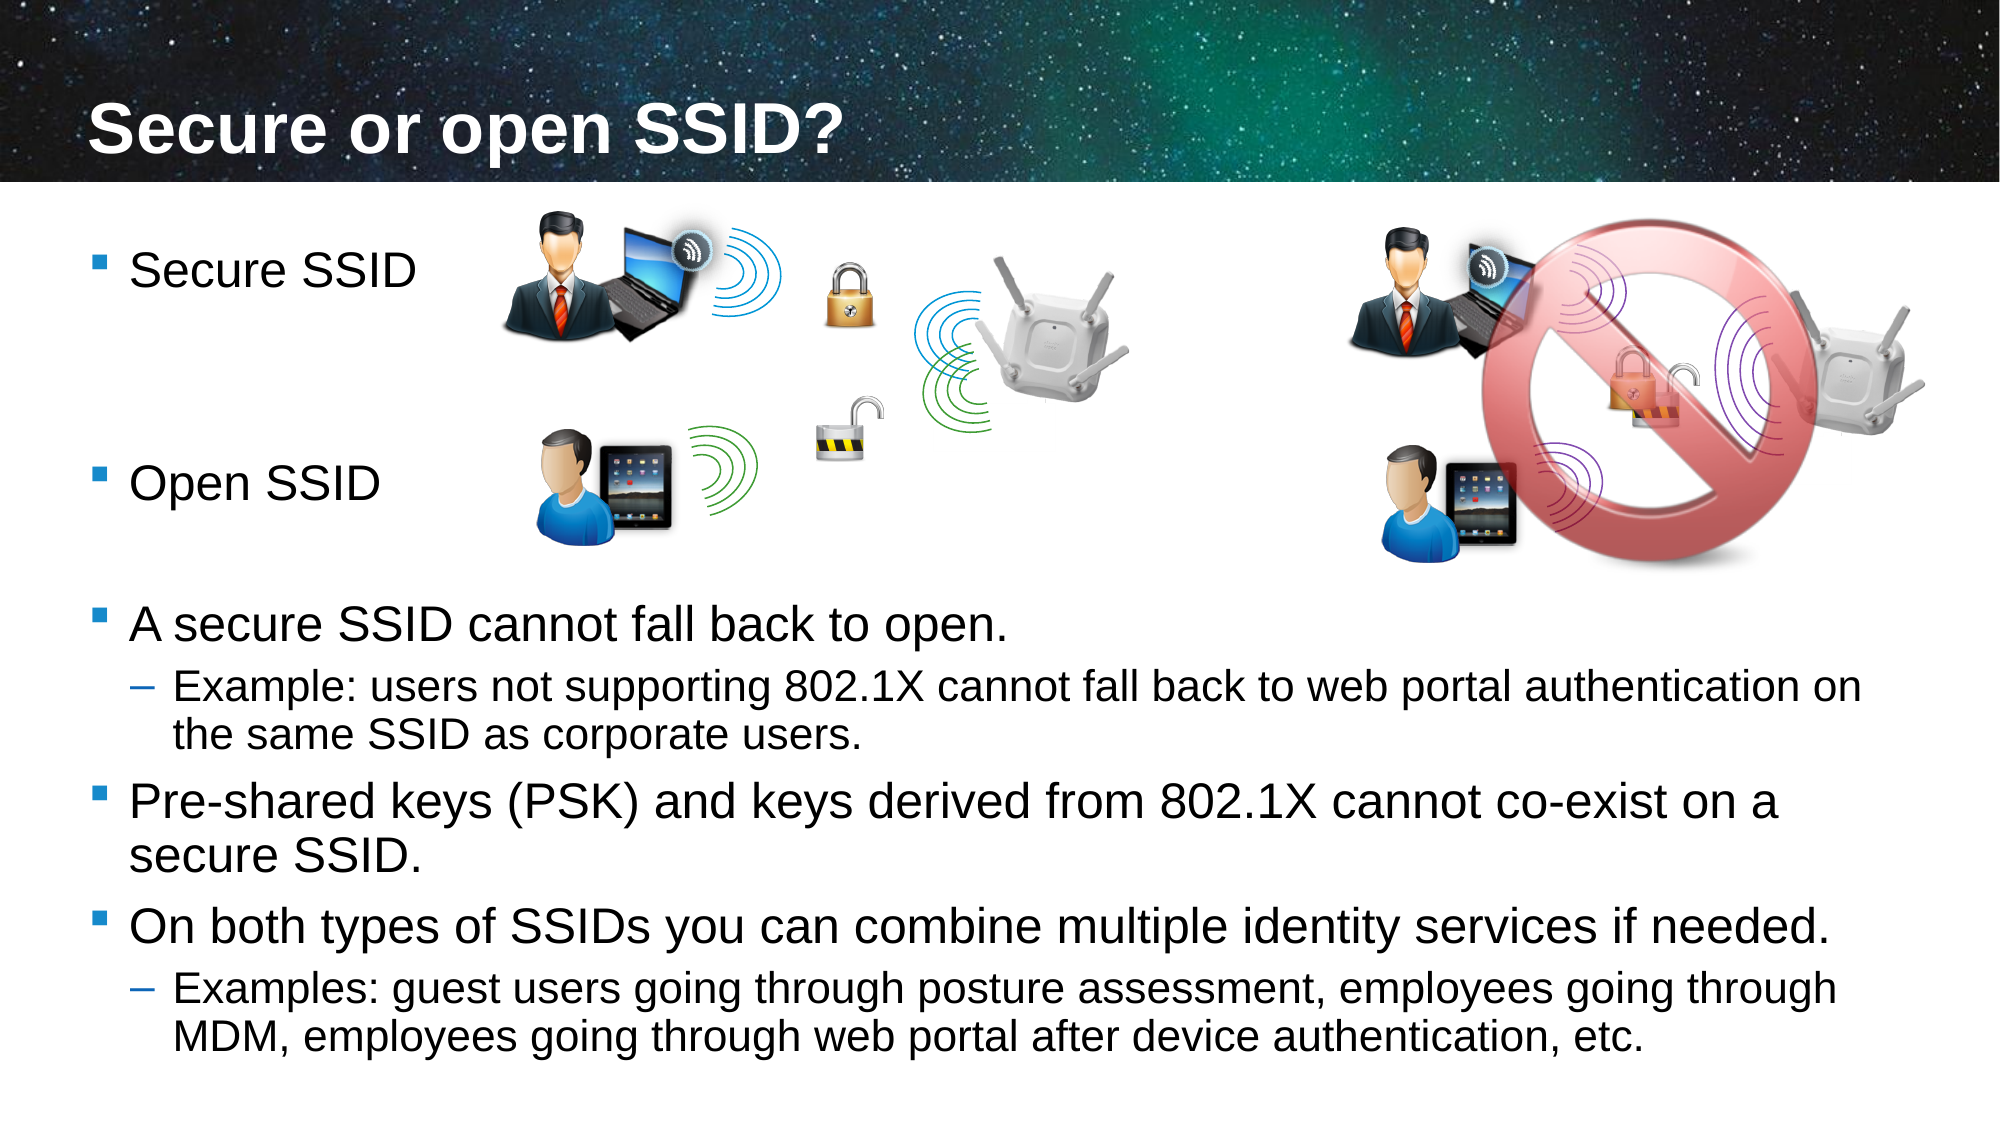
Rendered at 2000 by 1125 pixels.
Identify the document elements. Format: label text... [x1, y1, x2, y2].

picture [899, 245, 1171, 463]
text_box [914, 288, 977, 378]
picture [0, 0, 2000, 345]
list Secure SSID Open SSID A secure SSID cannot fall back to open. Example: users not supporting 802.1X cannot fall back to web portal authentication on the same SSID as corporate users. Pre-shared keys (PSK) and keys derived from 802.1X cannot co-exist on a secure SSID. On both types of SSIDs you can combine multiple identity services if needed. Examples: guest users going through posture assessment, employees going through MDM, employees going through web portal after device authentication, etc. [72, 237, 1911, 1050]
picture [516, 428, 672, 547]
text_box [922, 350, 986, 439]
picture [1344, 195, 1967, 580]
title Secure or open SSID? [72, 9, 1913, 177]
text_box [718, 231, 781, 321]
picture [816, 262, 884, 330]
picture [816, 395, 884, 463]
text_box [694, 419, 758, 509]
